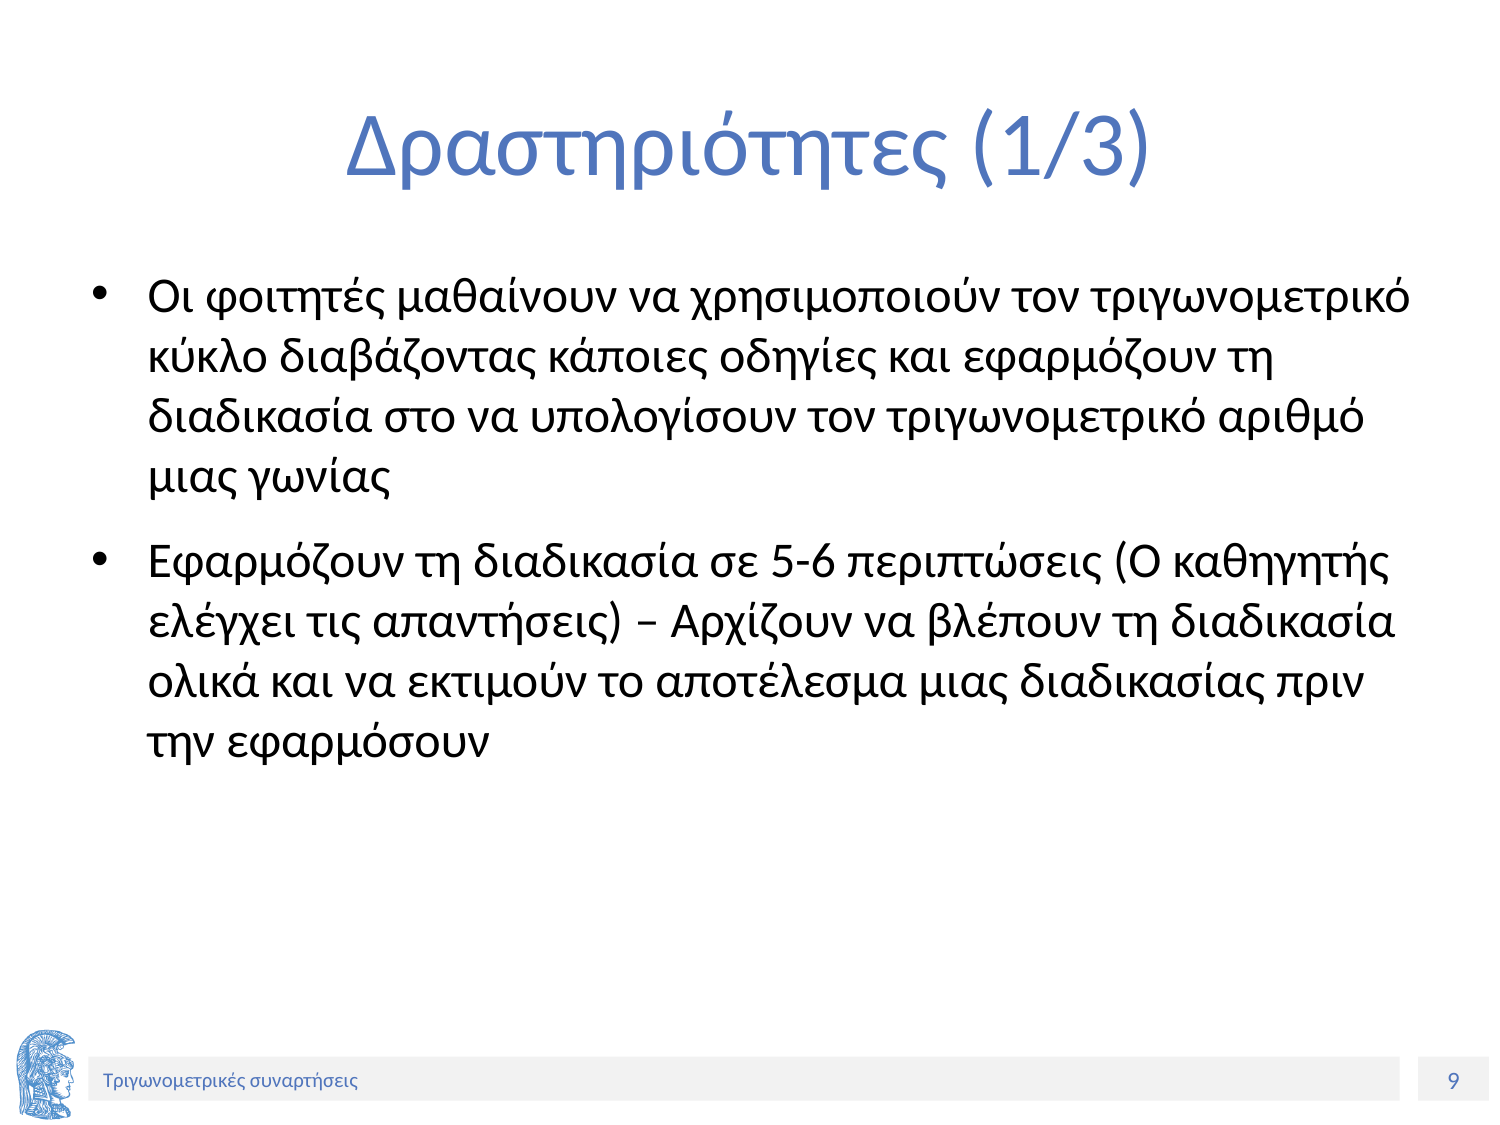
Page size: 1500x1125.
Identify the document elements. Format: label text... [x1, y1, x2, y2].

list Οι φοιτητές μαθαίνουν να χρησιμοποιούν τον τριγωνομετρικό κύκλο διαβάζοντας κάποιες οδηγίες και εφαρμόζουν τη διαδικασία στο να υπολογίσουν τον τριγωνομετρικό αριθμό μιας γωνίας Εφαρμόζουν τη διαδικασία σε 5-6 περιπτώσεις (Ο καθηγητής ελέγχει τις απαντήσεις) – Αρχίζουν να βλέπουν τη διαδικασία ολικά και να εκτιμούν το αποτέλεσμα μιας διαδικασίας πριν την εφαρμόσουν [76, 255, 1427, 998]
title Δραστηριότητες (1/3) [75, 45, 1425, 233]
picture [9, 1026, 81, 1120]
